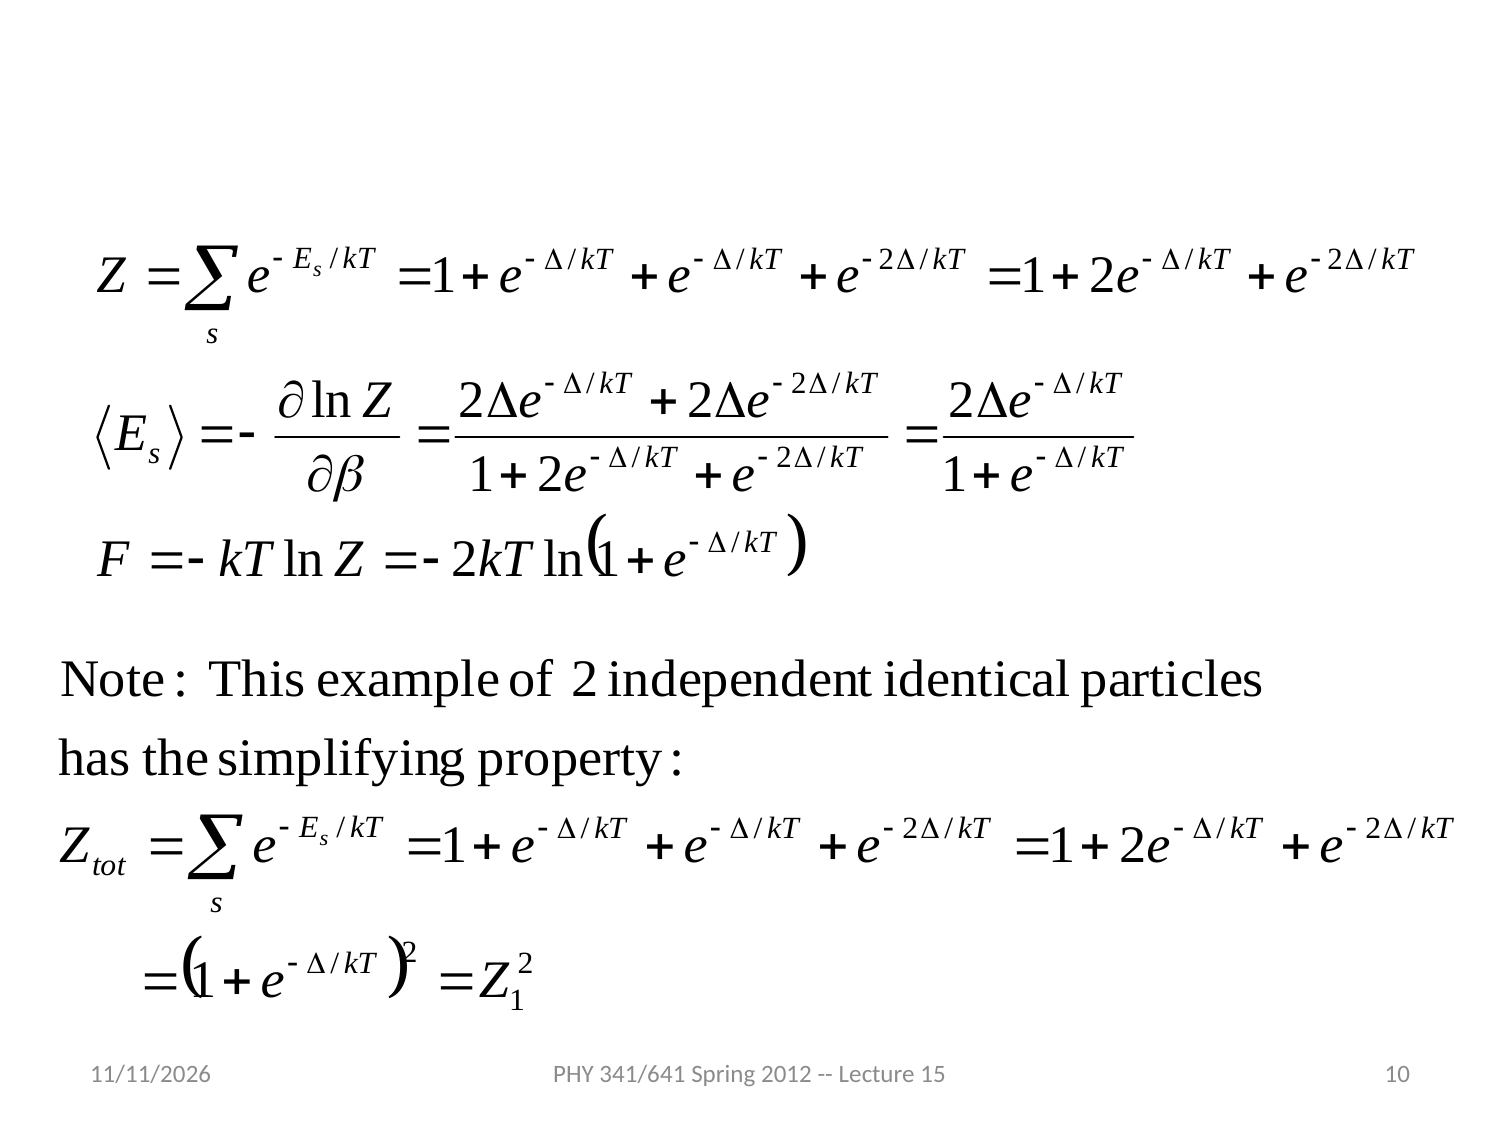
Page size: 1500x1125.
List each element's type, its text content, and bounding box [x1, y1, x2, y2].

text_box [49, 649, 1473, 1020]
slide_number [75, 1042, 425, 1103]
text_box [87, 234, 1425, 601]
slide_number 10 [1074, 1042, 1425, 1103]
footer PHY 341/641 Spring 2012 -- Lecture 15 [512, 1042, 988, 1103]
